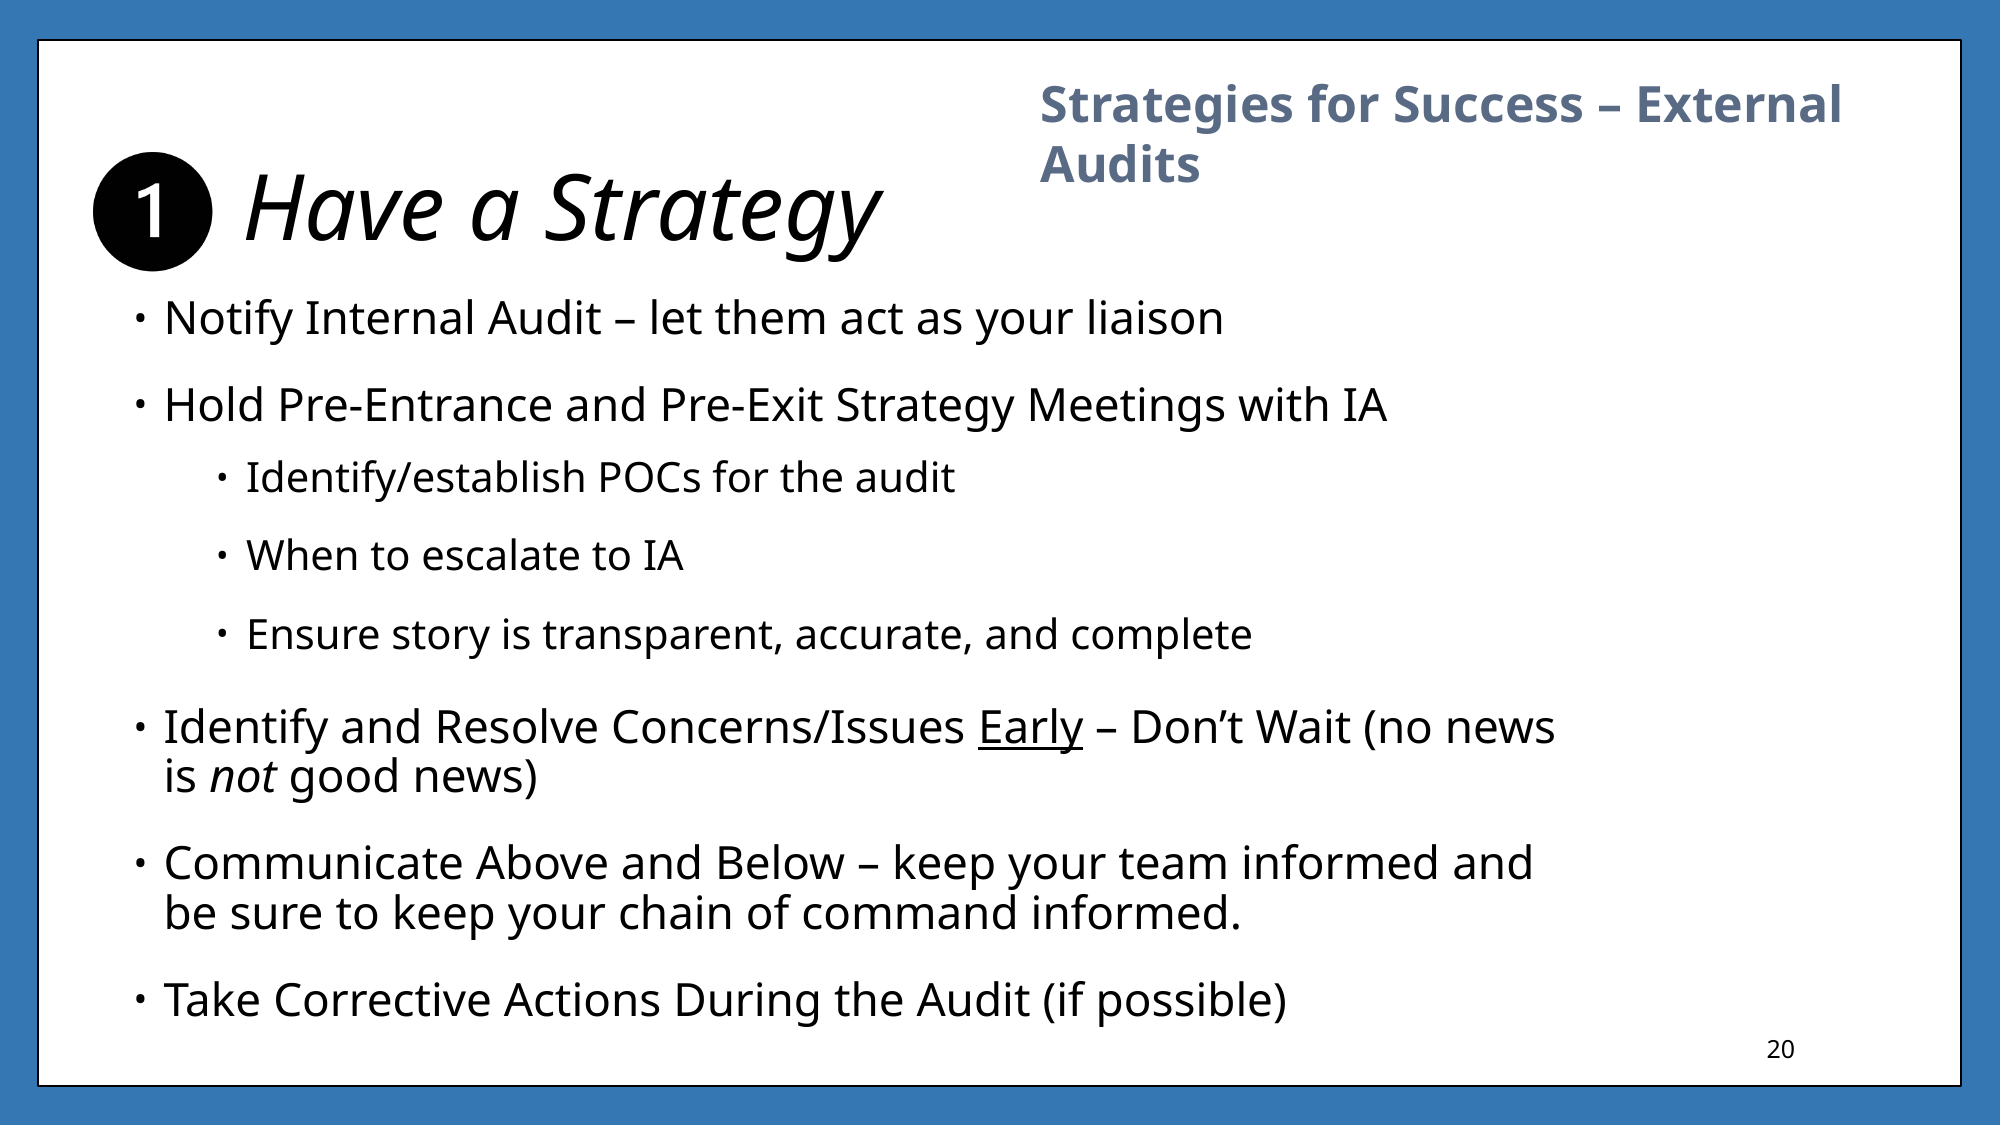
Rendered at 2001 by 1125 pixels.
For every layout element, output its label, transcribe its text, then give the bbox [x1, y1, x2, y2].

text_box Strategies for Success – External Audits [1026, 65, 1959, 200]
slide_number 20 [1530, 1020, 1811, 1081]
picture [76, 135, 228, 287]
list Notify Internal Audit – let them act as your liaison Hold Pre-Entrance and Pre-Exit Strategy Meetings with IA Identify/establish POCs for the audit When to escalate to IA Ensure story is transparent, accurate, and complete Identify and Resolve Concerns/Issues Early – Don’t Wait (no news is not good news) Communicate Above and Below – keep your team informed and be sure to keep your chain of command informed. Take Corrective Actions During the Audit (if possible) [111, 287, 1613, 1050]
title Have a Strategy [227, 99, 1808, 323]
